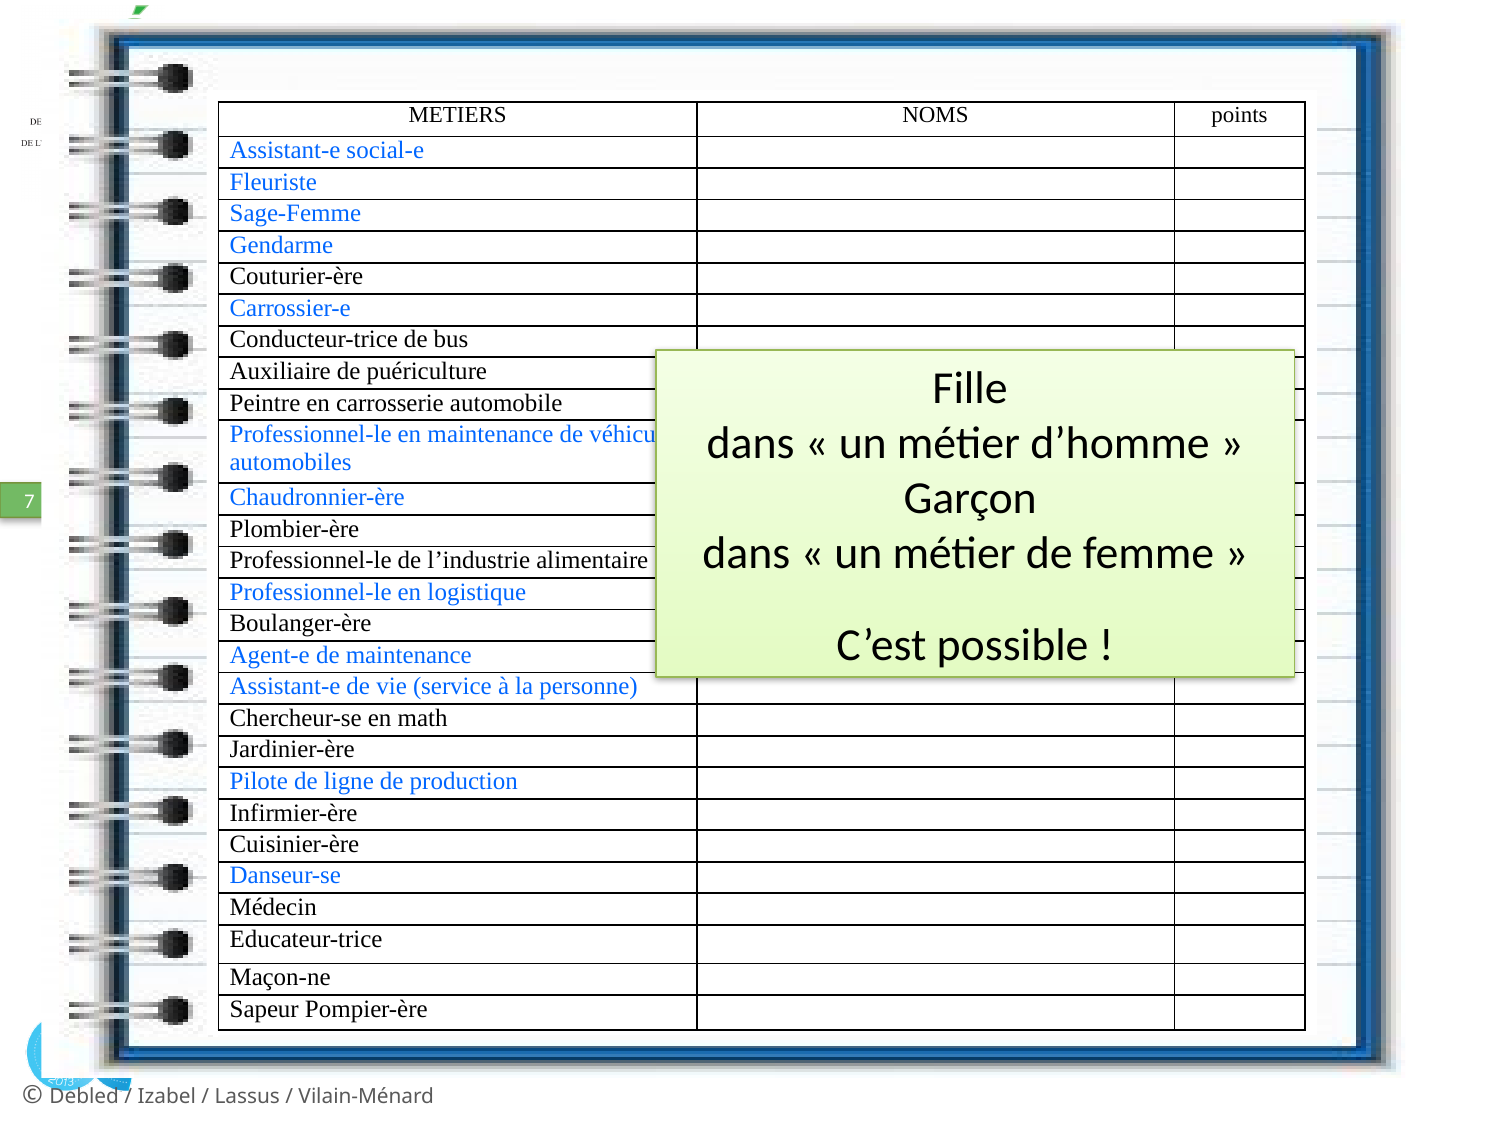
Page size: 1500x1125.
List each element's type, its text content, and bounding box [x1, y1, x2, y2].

text_box © Debled / Izabel / Lassus / Vilain-Ménard [17, 1063, 565, 1124]
picture [21, 5, 1406, 1078]
